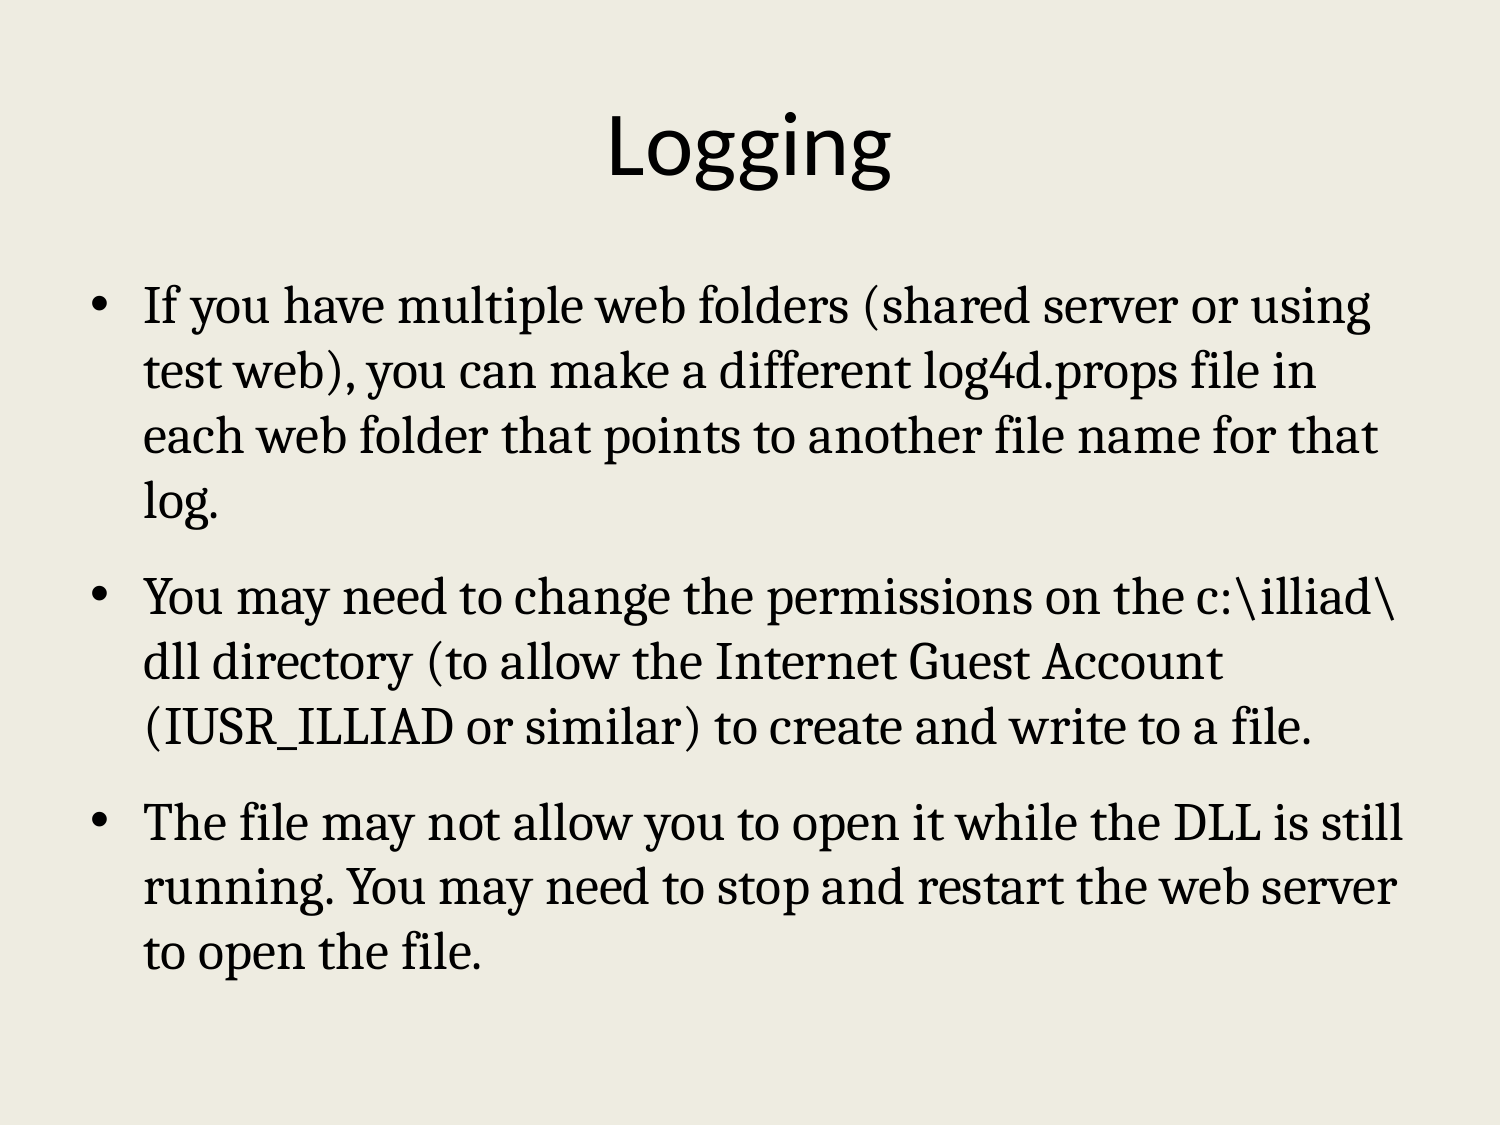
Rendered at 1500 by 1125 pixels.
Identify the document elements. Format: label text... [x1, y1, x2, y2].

list If you have multiple web folders (shared server or using test web), you can make a different log4d.props file in each web folder that points to another file name for that log. You may need to change the permissions on the c:\illiad\dll directory (to allow the Internet Guest Account (IUSR_ILLIAD or similar) to create and write to a file. The file may not allow you to open it while the DLL is still running. You may need to stop and restart the web server to open the file. [75, 262, 1425, 1005]
title Logging [75, 45, 1425, 233]
